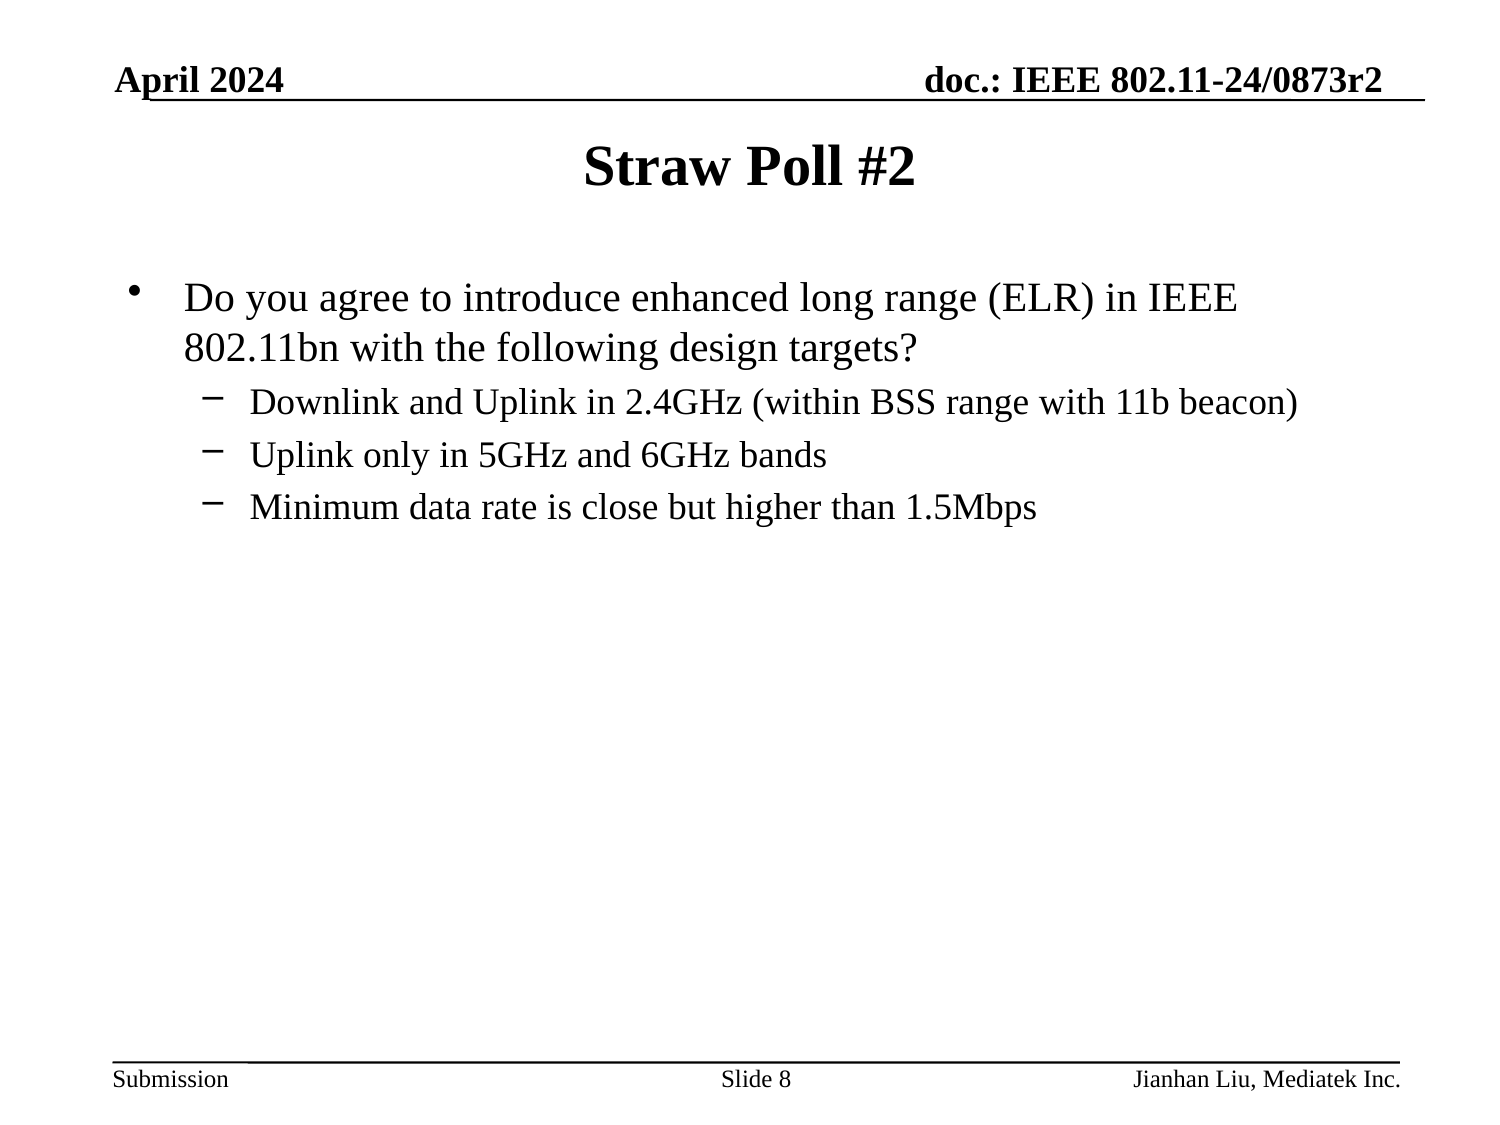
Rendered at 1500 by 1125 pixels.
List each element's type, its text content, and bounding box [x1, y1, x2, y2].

list Do you agree to introduce enhanced long range (ELR) in IEEE 802.11bn with the following design targets? Downlink and Uplink in 2.4GHz (within BSS range with 11b beacon) Uplink only in 5GHz and 6GHz bands Minimum data rate is close but higher than 1.5Mbps [112, 262, 1388, 1001]
footer Jianhan Liu, Mediatek Inc. [1129, 1061, 1402, 1093]
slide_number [114, 54, 286, 101]
title Straw Poll #2 [112, 112, 1388, 213]
slide_number Slide 8 [712, 1061, 800, 1093]
